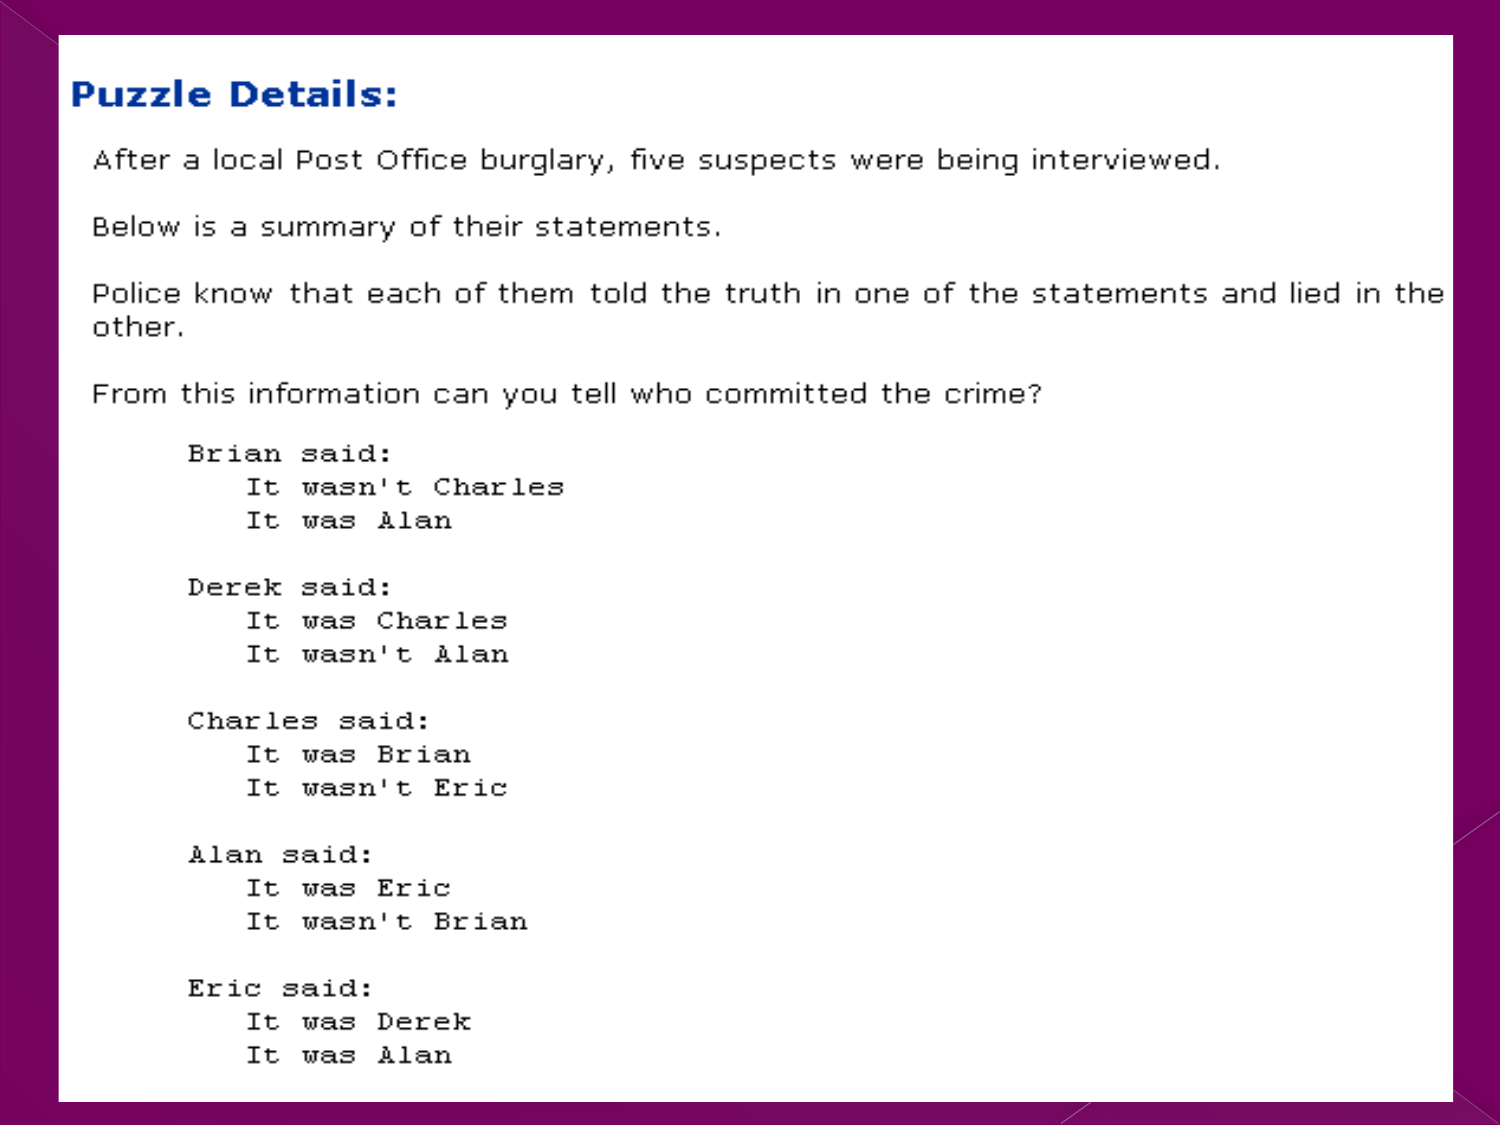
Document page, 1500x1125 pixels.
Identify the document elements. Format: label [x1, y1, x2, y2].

picture [58, 34, 1454, 1102]
